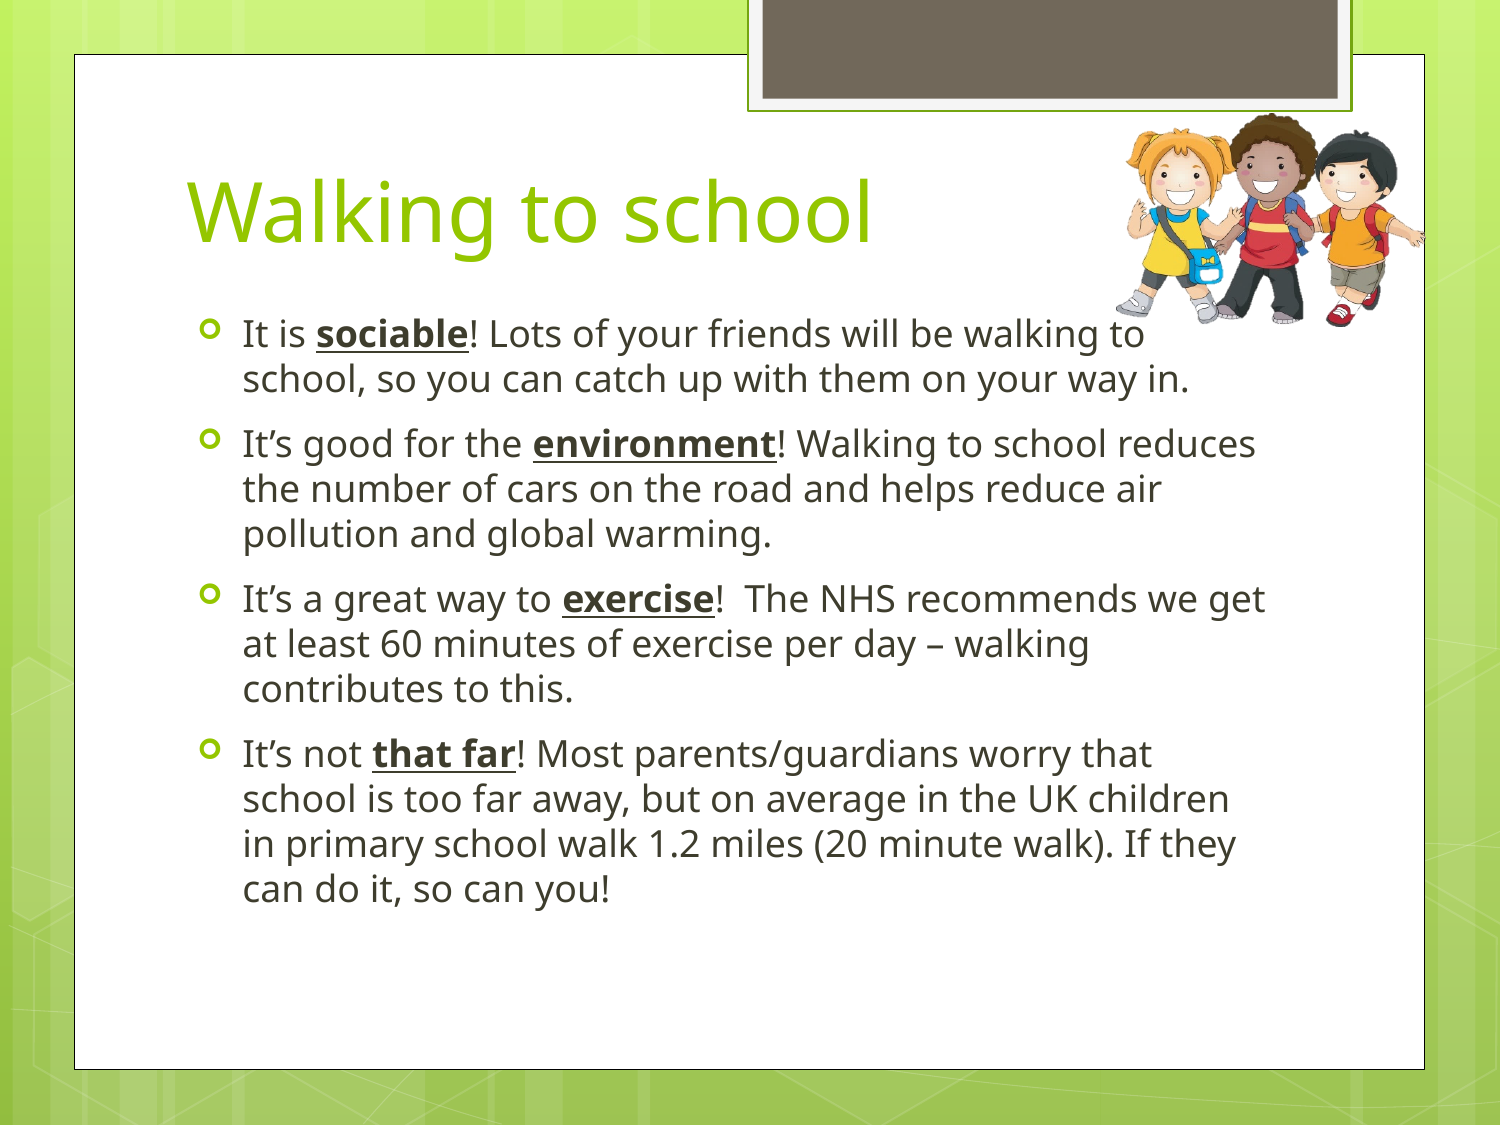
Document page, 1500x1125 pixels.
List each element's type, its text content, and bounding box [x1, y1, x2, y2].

list It is sociable! Lots of your friends will be walking to school, so you can catch up with them on your way in. It’s good for the environment! Walking to school reduces the number of cars on the road and helps reduce air pollution and global warming. It’s a great way to exercise! The NHS recommends we get at least 60 minutes of exercise per day – walking contributes to this. It’s not that far! Most parents/guardians worry that school is too far away, but on average in the UK children in primary school walk 1.2 miles (20 minute walk). If they can do it, so can you! [171, 302, 1283, 1000]
title Walking to school [171, 79, 1324, 268]
picture [1115, 113, 1426, 327]
